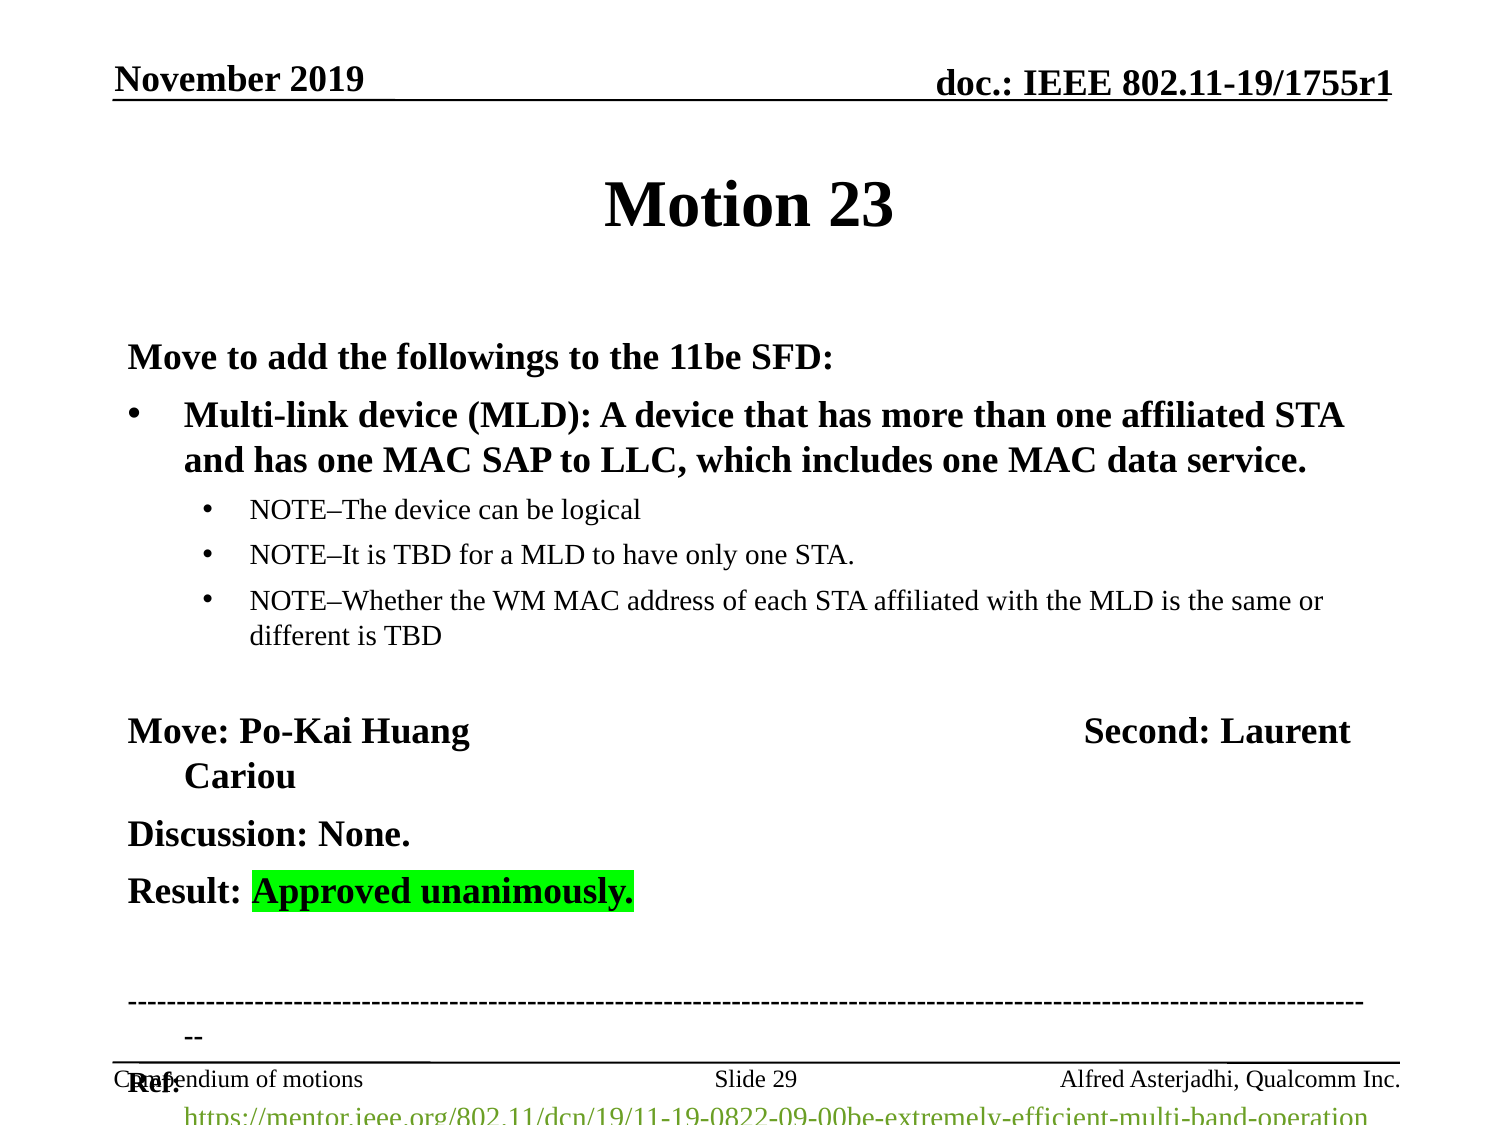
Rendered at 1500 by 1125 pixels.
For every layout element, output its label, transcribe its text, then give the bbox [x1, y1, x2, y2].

footer Alfred Asterjadhi, Qualcomm Inc. [878, 1061, 1402, 1093]
slide_number Slide 29 [712, 1061, 800, 1123]
list Move to add the followings to the 11be SFD: Multi-link device (MLD): A device that has more than one affiliated STA and has one MAC SAP to LLC, which includes one MAC data service. NOTE–The device can be logical NOTE–It is TBD for a MLD to have only one STA. NOTE–Whether the WM MAC address of each STA affiliated with the MLD is the same or different is TBD Move: Po-Kai Huang Second: Laurent Cariou Discussion: None. Result: Approved unanimously. --------------------------------------------------------------------------------------------------------------------------------- Ref: https://mentor.ieee.org/802.11/dcn/19/11-19-0822-09-00be-extremely-efficient-multi-band-operation.pptx [112, 324, 1388, 1063]
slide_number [114, 54, 423, 100]
title Motion 23 [112, 112, 1388, 288]
